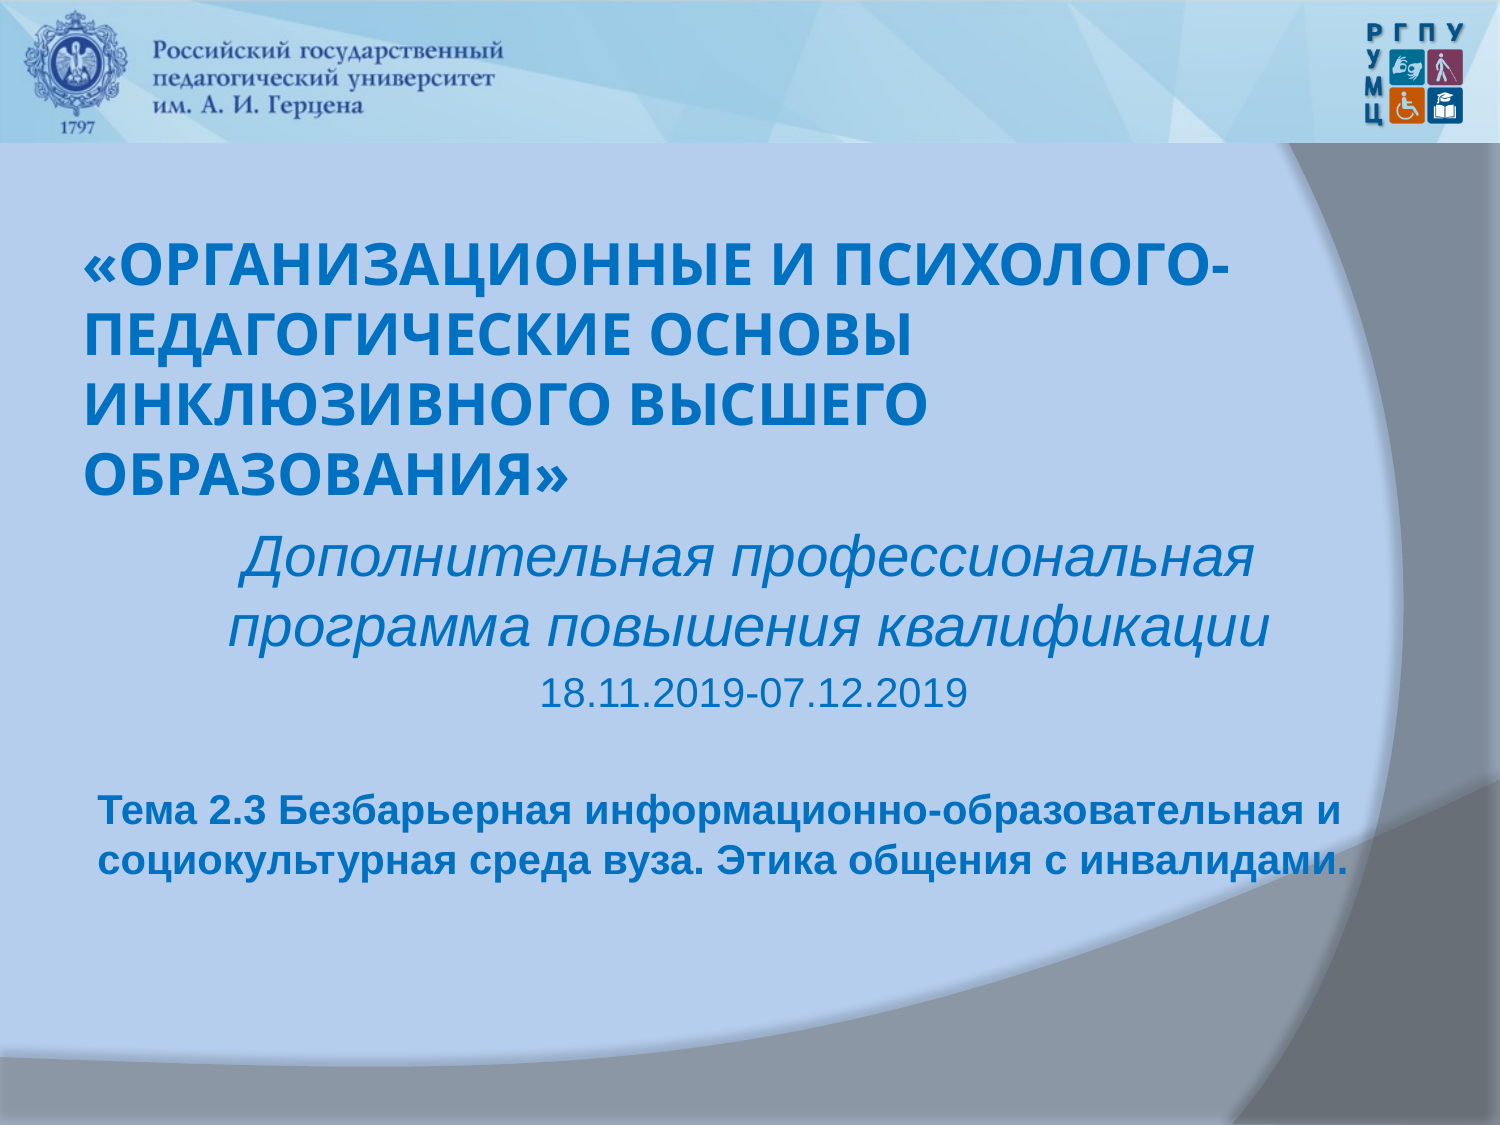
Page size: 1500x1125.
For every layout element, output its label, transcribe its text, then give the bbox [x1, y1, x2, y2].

list Дополнительная профессиональная программа повышения квалификации 18.11.2019-07.12.2019 Тема 2.3 Безбарьерная информационно-образовательная и социокультурная среда вуза. Этика общения с инвалидами. [75, 510, 1425, 1005]
title «ОРГАНИЗАЦИОННЫЕ И ПСИХОЛОГО-ПЕДАГОГИЧЕСКИЕ ОСНОВЫ ИНКЛЮЗИВНОГО ВЫСШЕГО ОБРАЗОВАНИЯ» [75, 228, 1425, 507]
picture [0, 0, 1500, 143]
